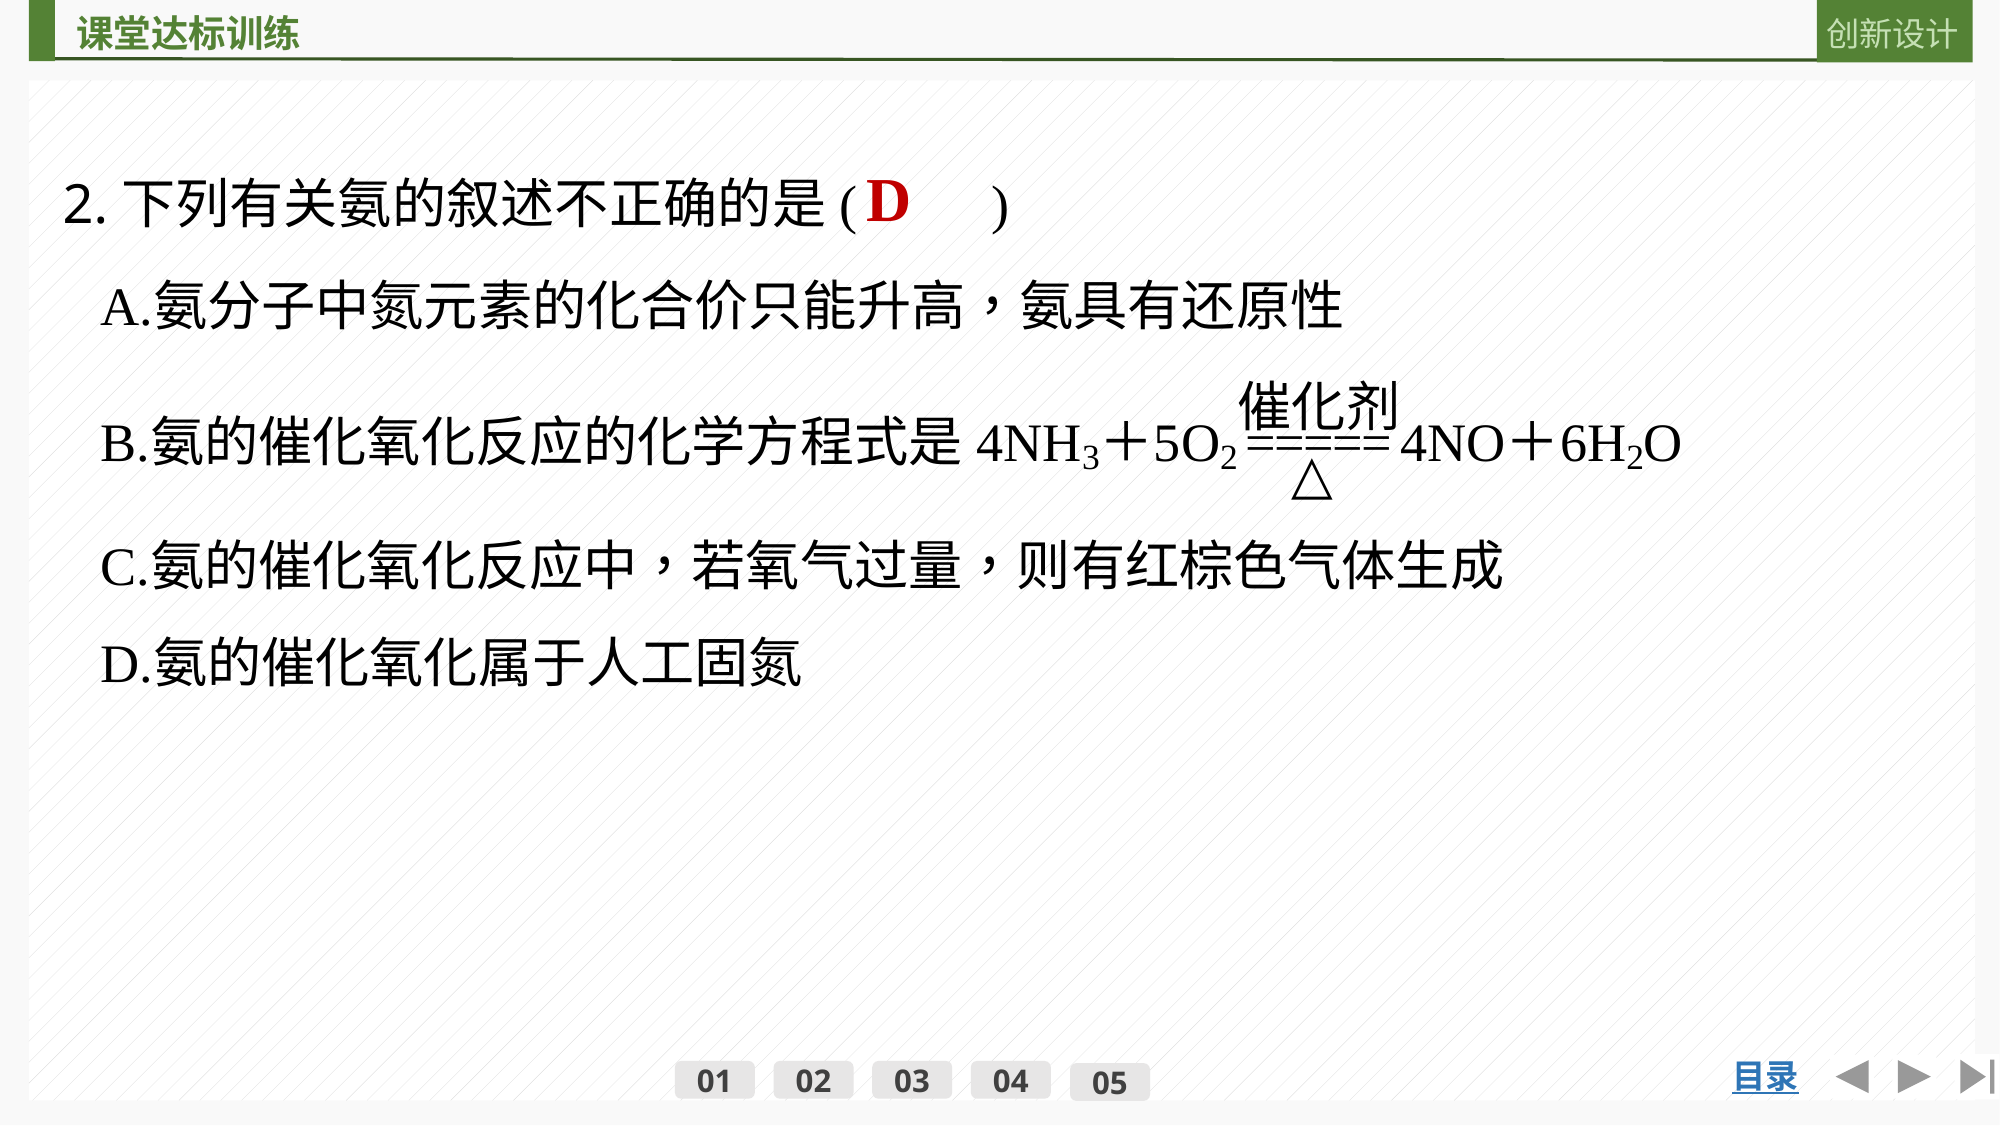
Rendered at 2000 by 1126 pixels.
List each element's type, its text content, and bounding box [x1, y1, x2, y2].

text_box D [852, 151, 920, 242]
text_box 2.下列有关氨的叙述不正确的是( ) [42, 126, 1955, 245]
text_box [100, 256, 1886, 711]
